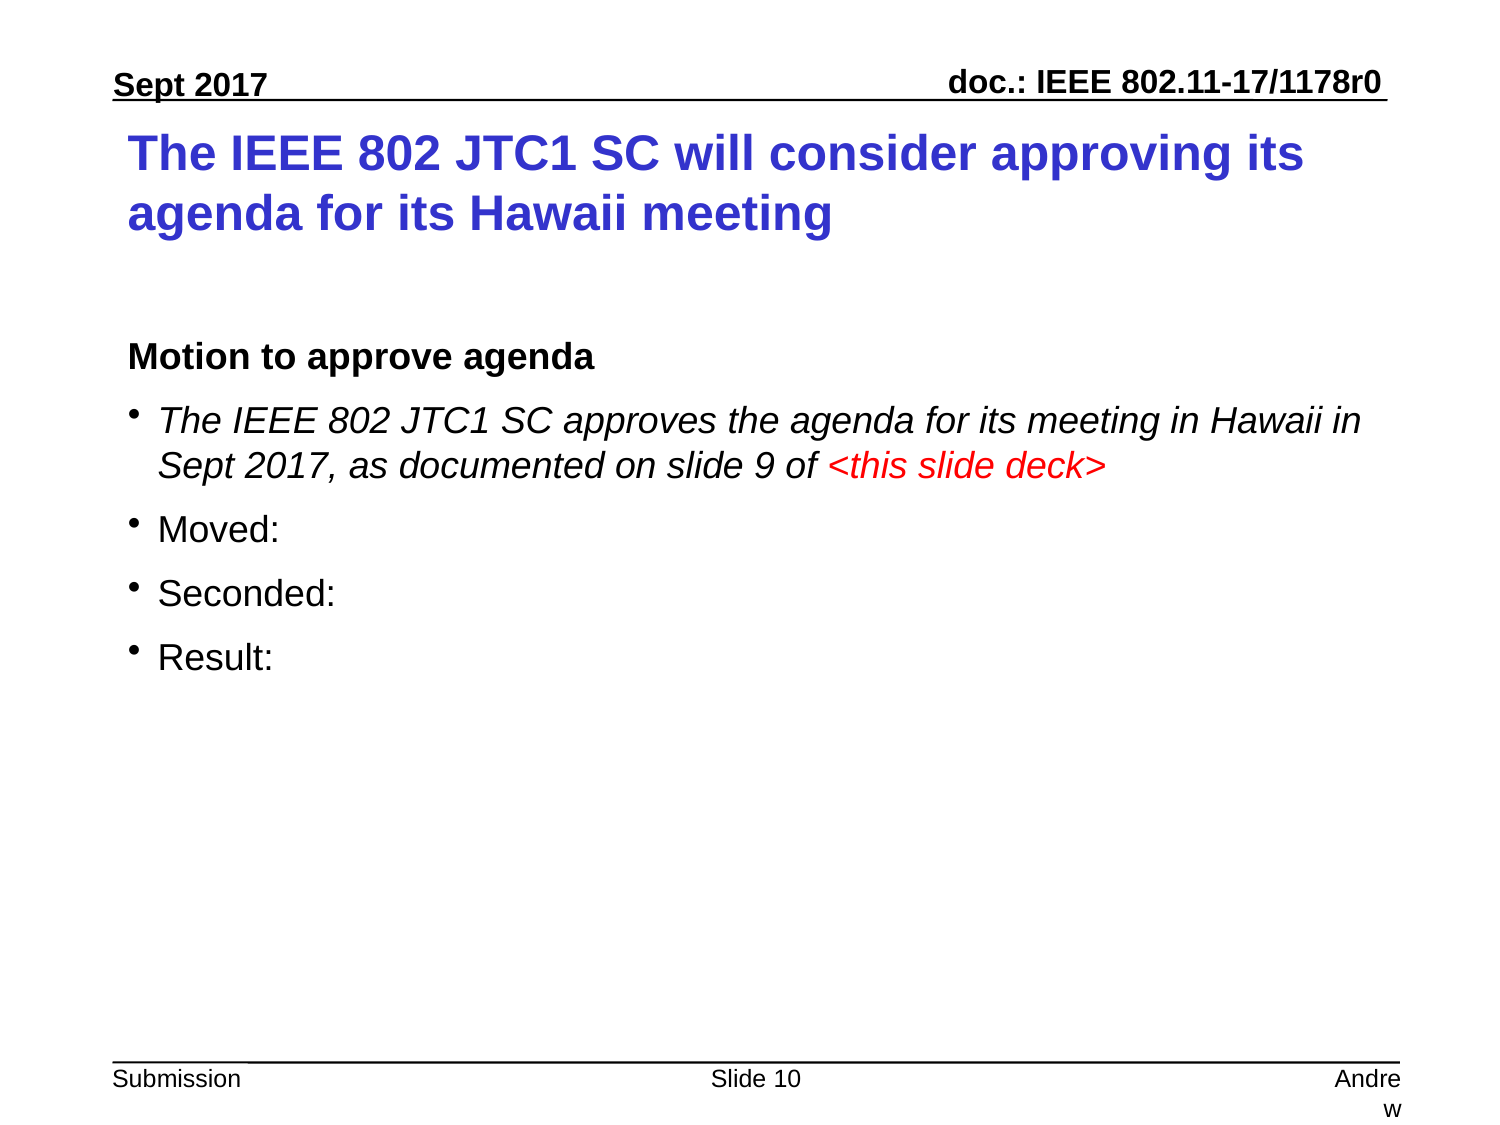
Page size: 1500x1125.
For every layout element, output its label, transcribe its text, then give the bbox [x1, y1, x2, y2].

slide_number Slide 10 [709, 1061, 803, 1093]
title The IEEE 802 JTC1 SC will consider approving its agenda for its Hawaii meeting [112, 112, 1388, 288]
footer Andrew Myles, Cisco [1320, 1061, 1402, 1093]
list Motion to approve agenda The IEEE 802 JTC1 SC approves the agenda for its meeting in Hawaii in Sept 2017, as documented on slide 9 of <this slide deck> Moved: Seconded: Result: [112, 324, 1388, 1000]
